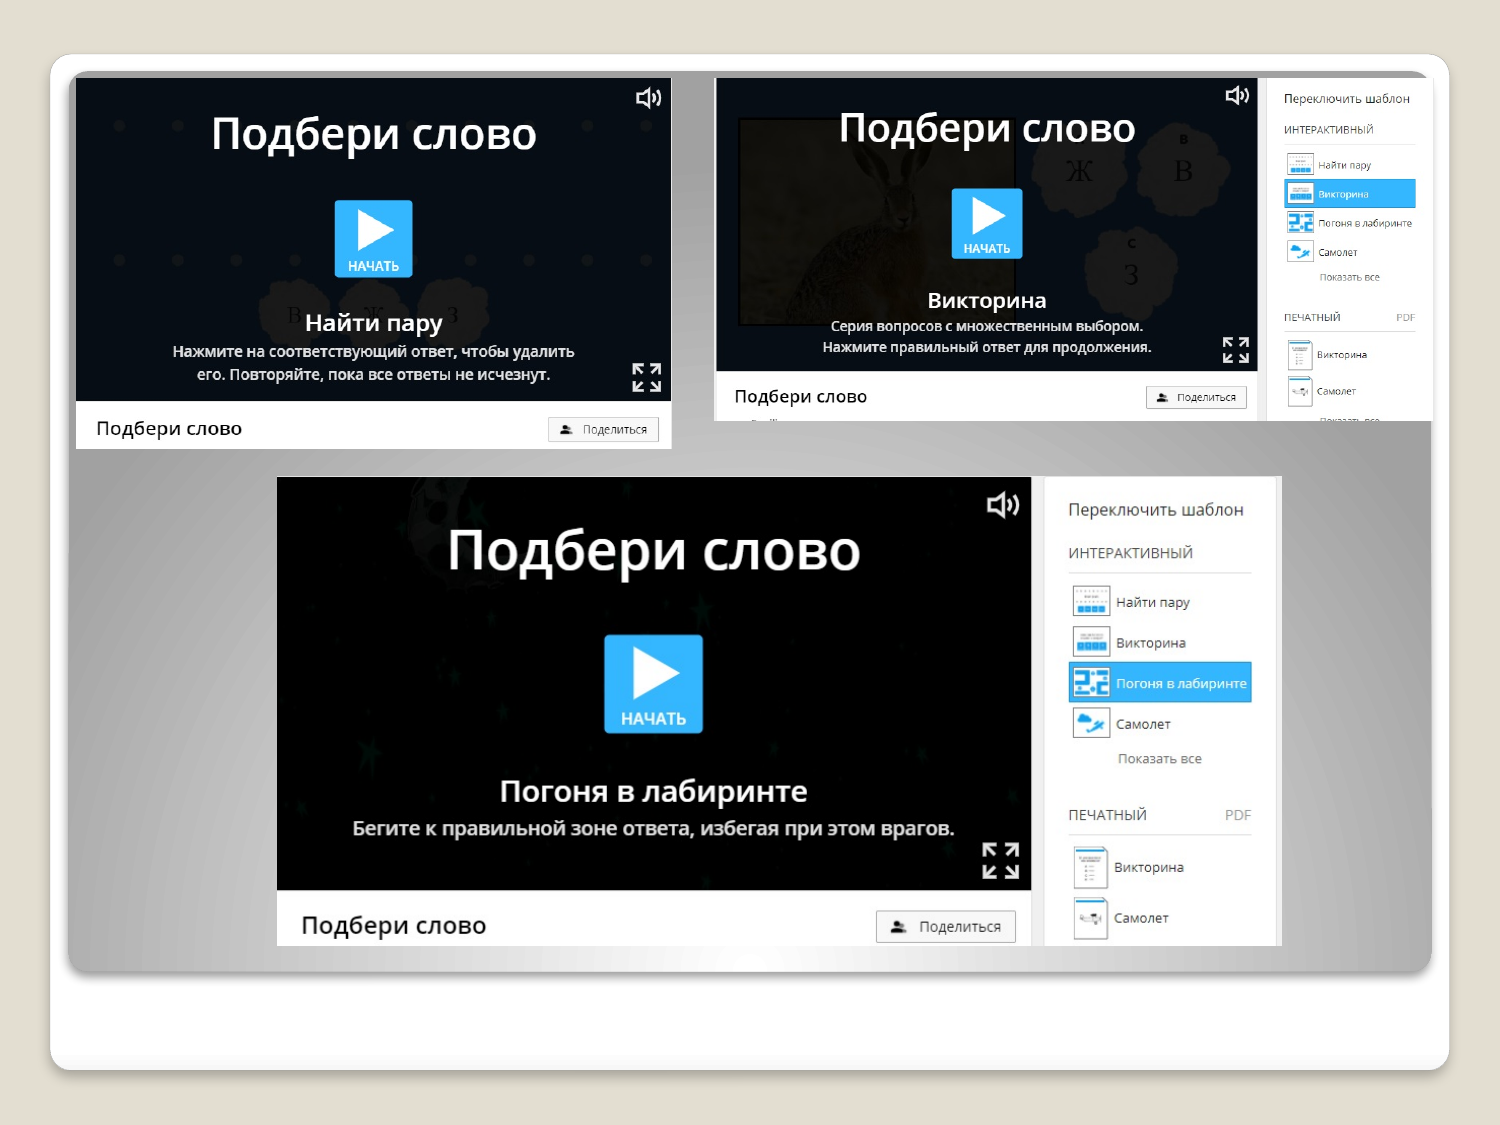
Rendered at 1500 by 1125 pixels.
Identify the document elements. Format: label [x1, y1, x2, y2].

list [76, 77, 672, 450]
picture [277, 475, 1282, 946]
list [714, 77, 1434, 421]
